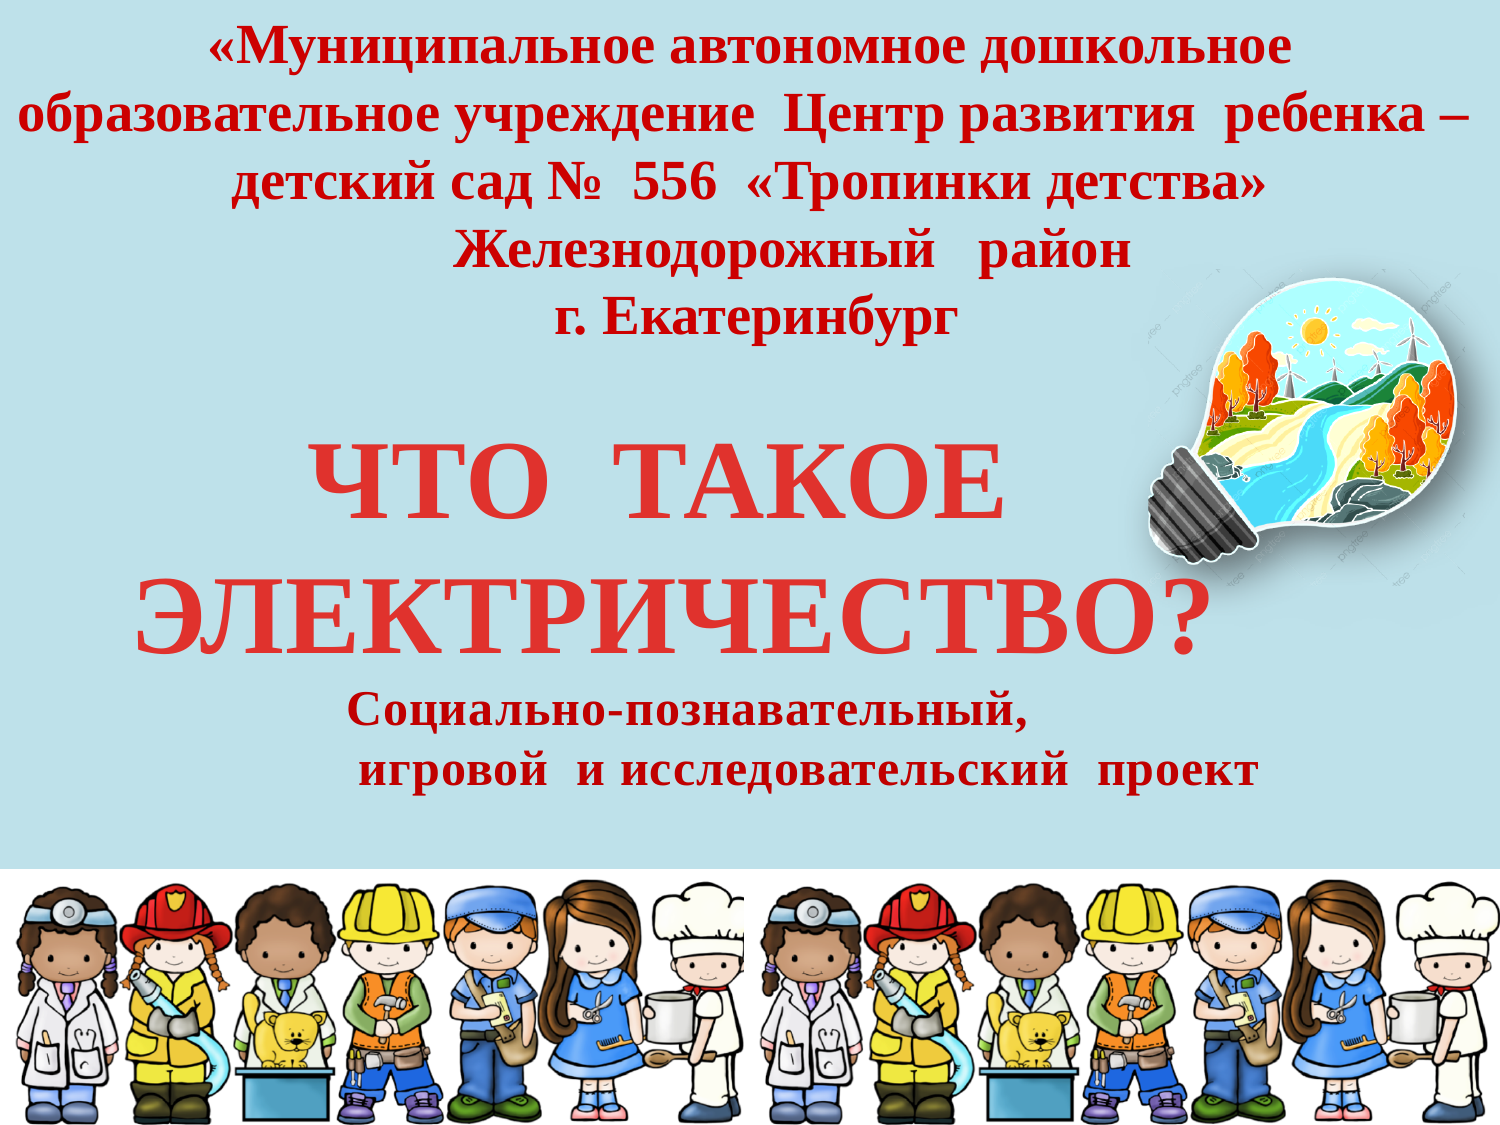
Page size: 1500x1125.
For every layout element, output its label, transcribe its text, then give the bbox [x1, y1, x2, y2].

picture [0, 869, 1500, 1125]
text_box Социально-познавательный, игровой и исследовательский проект [234, 667, 1372, 803]
text_box «Муниципальное автономное дошкольное образовательное учреждение Центр развития ребенка – детский сад № 556 «Тропинки детства» Железнодорожный район г. Екатеринбург [0, 0, 1500, 375]
picture [1148, 269, 1466, 587]
text_box ЧТО ТАКОЕ ЭЛЕКТРИЧЕСТВО? [23, 398, 1325, 684]
